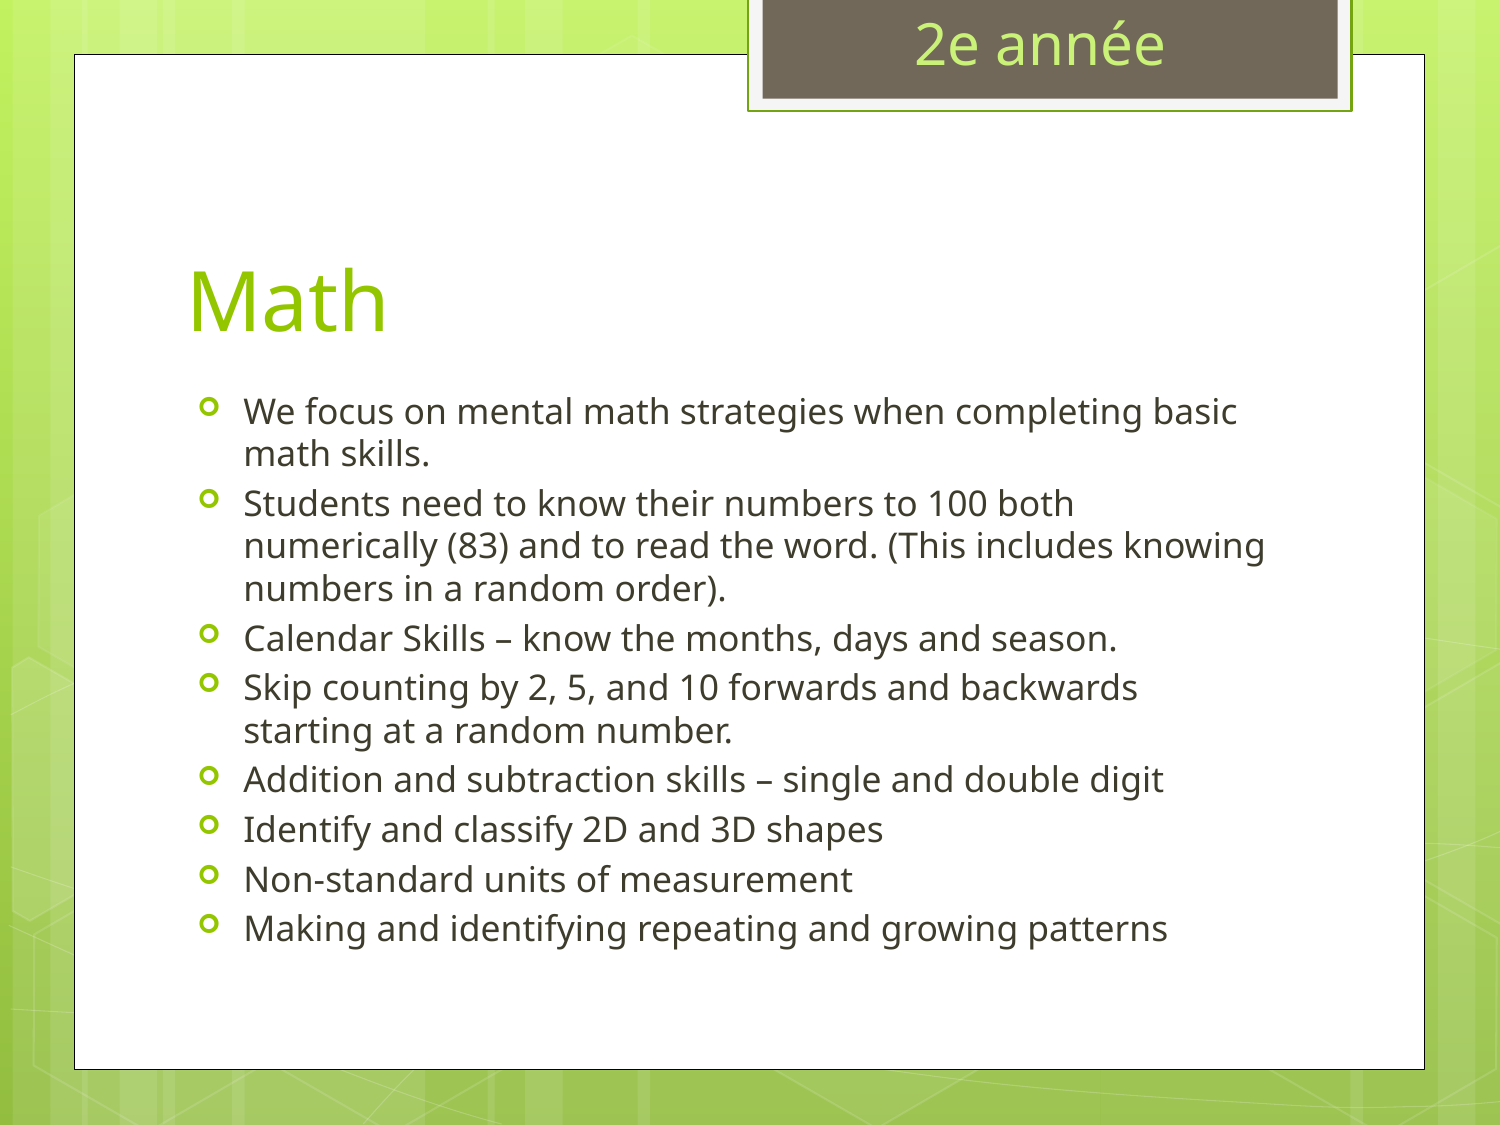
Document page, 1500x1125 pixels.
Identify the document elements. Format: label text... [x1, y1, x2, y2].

title Math [171, 168, 1324, 357]
list We focus on mental math strategies when completing basic math skills. Students need to know their numbers to 100 both numerically (83) and to read the word. (This includes knowing numbers in a random order). Calendar Skills – know the months, days and season. Skip counting by 2, 5, and 10 forwards and backwards starting at a random number. Addition and subtraction skills – single and double digit Identify and classify 2D and 3D shapes Non-standard units of measurement Making and identifying repeating and growing patterns [171, 381, 1283, 957]
text_box 2e année [899, 0, 1413, 85]
